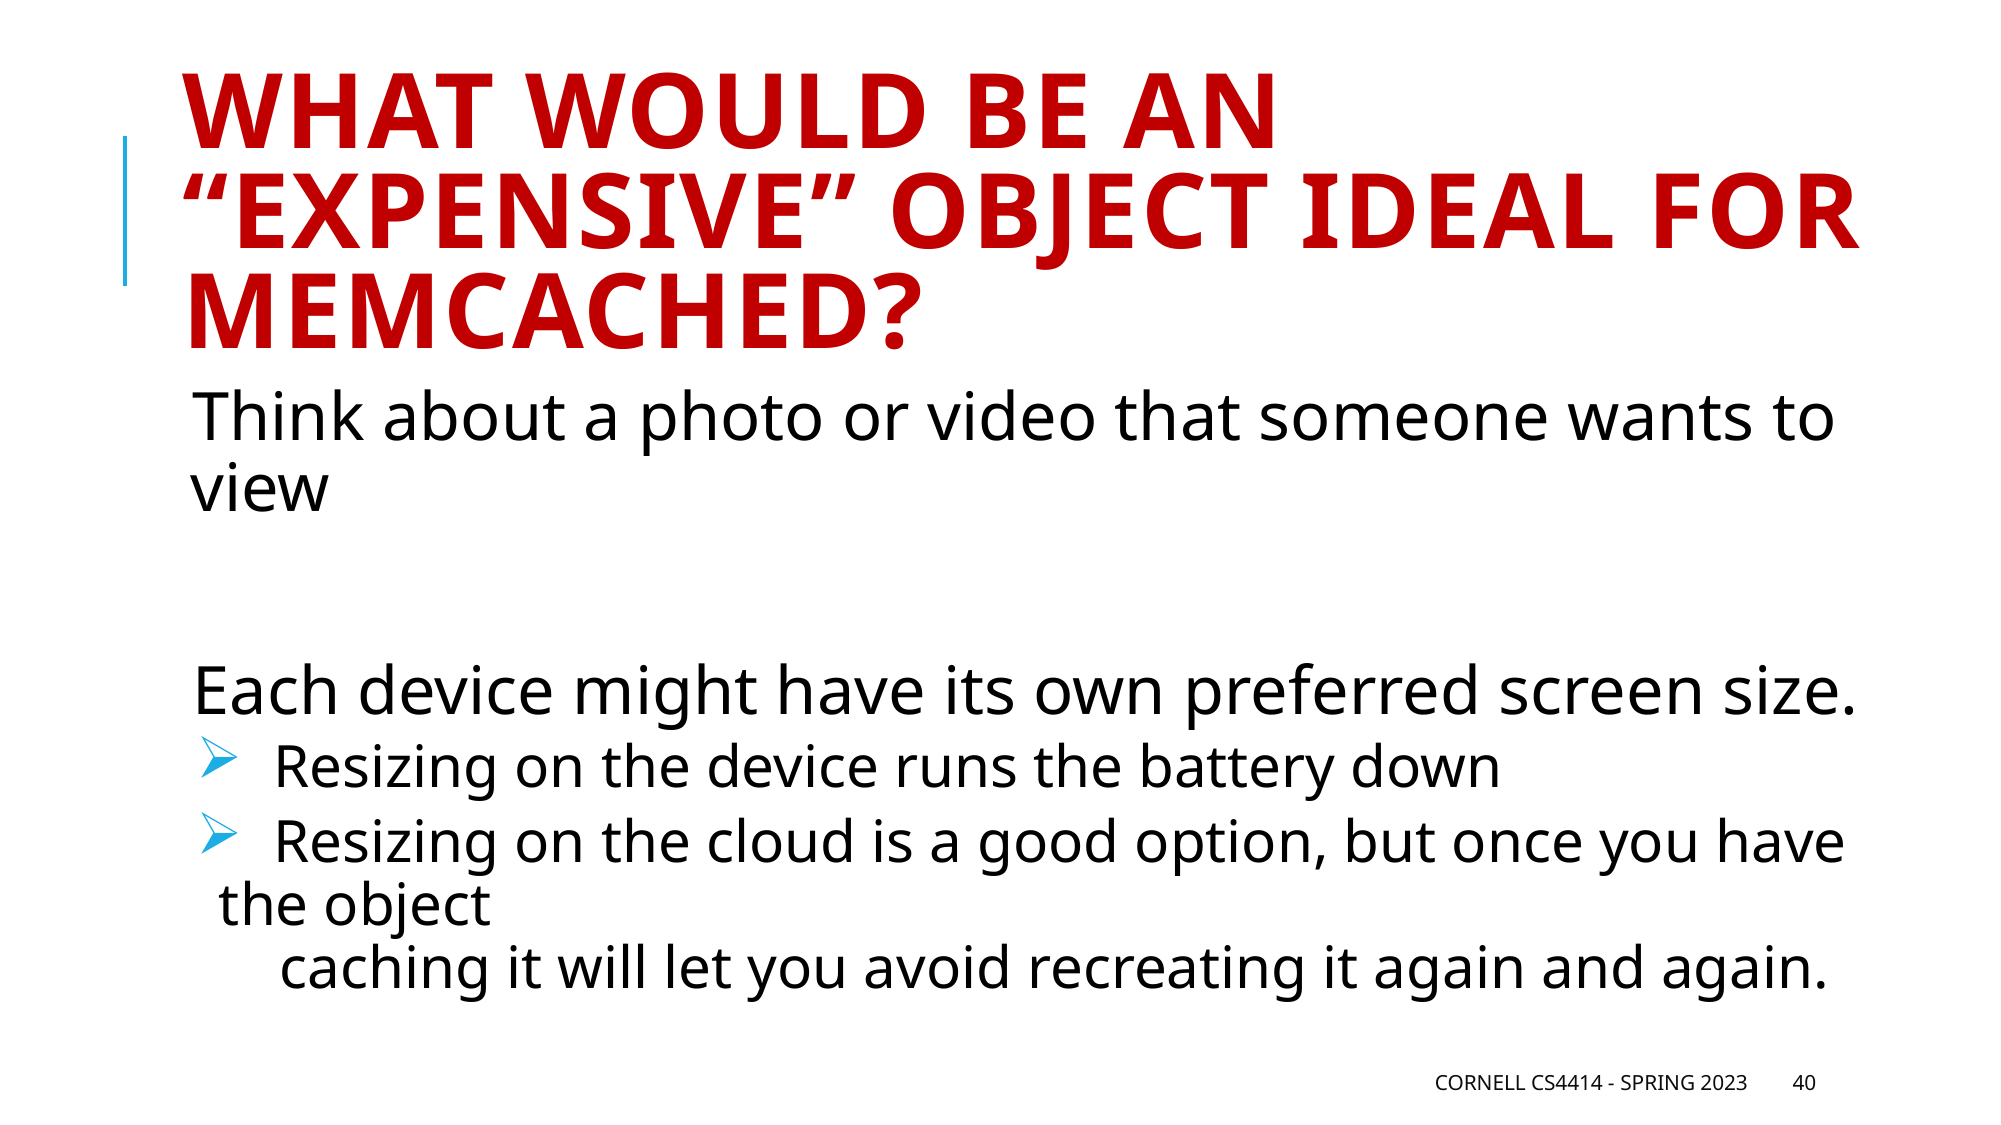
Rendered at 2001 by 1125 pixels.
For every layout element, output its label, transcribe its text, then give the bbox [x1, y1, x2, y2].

slide_number 40 [1777, 1061, 1938, 1107]
title What would be an “expensive” object ideal for memcached? [168, 96, 1914, 342]
footer Cornell CS4414 - Spring 2023 [794, 1061, 1763, 1107]
list Think about a photo or video that someone wants to view Each device might have its own preferred screen size. Resizing on the device runs the battery down Resizing on the cloud is a good option, but once you have the object caching it will let you avoid recreating it again and again. [168, 375, 1914, 1035]
